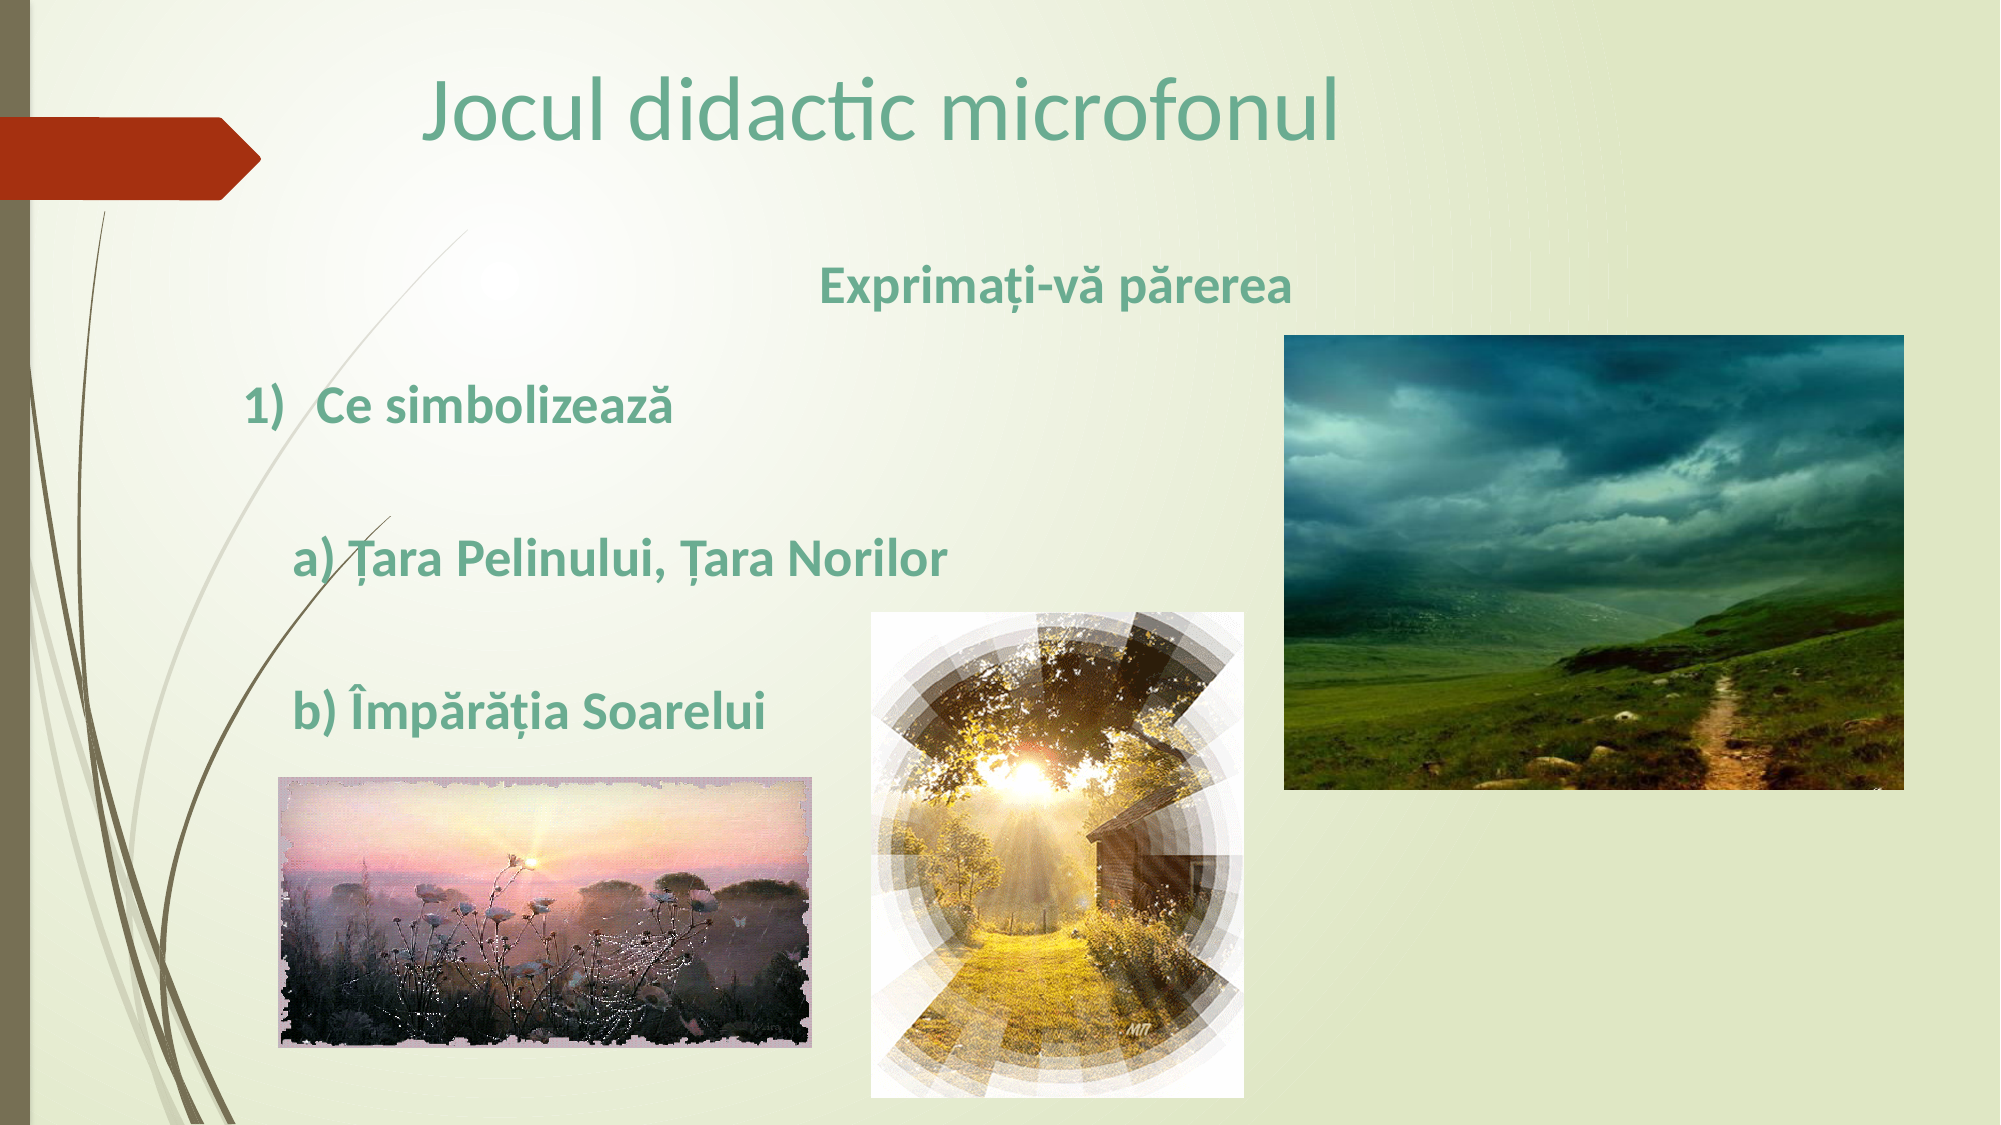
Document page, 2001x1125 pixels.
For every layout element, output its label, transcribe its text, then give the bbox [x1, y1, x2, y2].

title Jocul didactic microfonul [406, 41, 1869, 241]
list Exprimaţi-vă părerea Ce simbolizează a) Ţara Pelinului, Ţara Norilor b) Împărăţia Soarelui [227, 241, 1888, 749]
picture [1284, 335, 1904, 790]
picture [278, 777, 812, 1048]
picture [870, 612, 1244, 1098]
